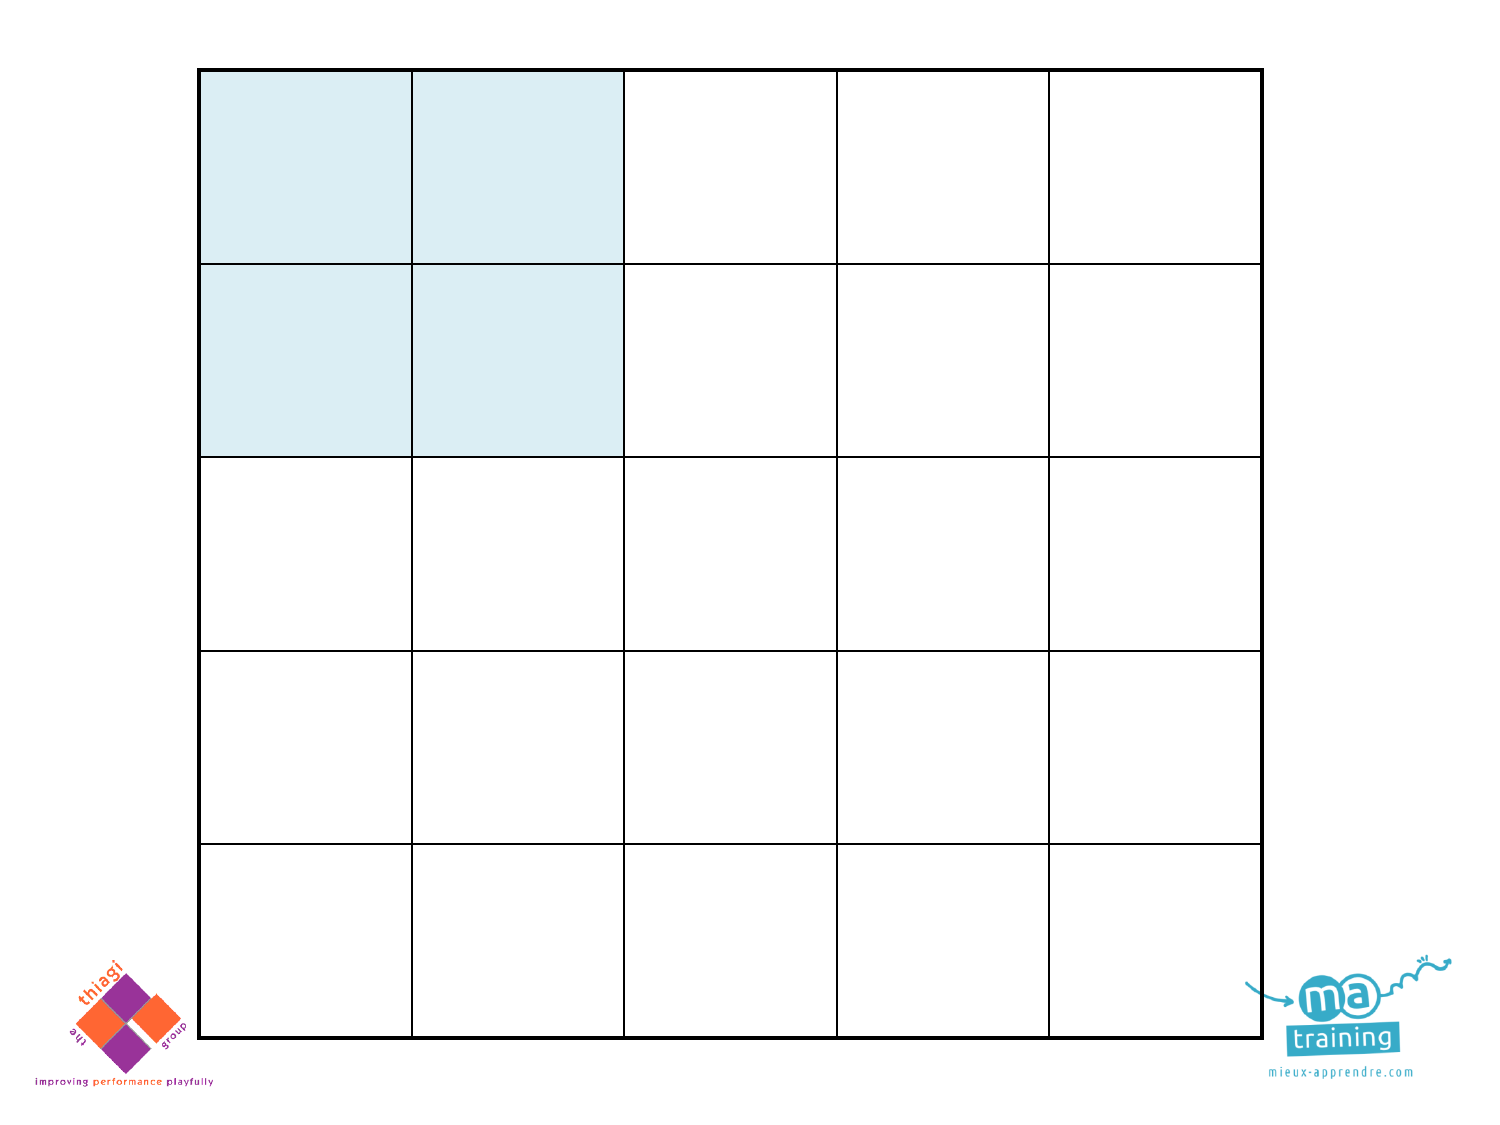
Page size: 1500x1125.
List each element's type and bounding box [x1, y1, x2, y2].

table_cell [413, 265, 623, 456]
table_cell [625, 265, 836, 456]
picture [1230, 937, 1467, 1094]
table_cell [838, 845, 1048, 1036]
table_cell [201, 265, 411, 456]
table_cell [625, 652, 836, 843]
table_header [625, 72, 836, 263]
table_cell [413, 458, 623, 650]
table_cell [838, 458, 1048, 650]
table_cell [625, 458, 836, 650]
picture [35, 960, 213, 1087]
table_header [201, 72, 411, 263]
table_cell [1050, 652, 1260, 843]
table_cell [201, 652, 411, 843]
table_cell [201, 458, 411, 650]
table_header [1050, 72, 1260, 263]
table_cell [838, 265, 1048, 456]
table_cell [625, 845, 836, 1036]
table_header [413, 72, 623, 263]
table_cell [413, 652, 623, 843]
table_cell [1050, 458, 1260, 650]
table_cell [838, 652, 1048, 843]
table_cell [1050, 265, 1260, 456]
table_cell [1050, 845, 1260, 1036]
table_cell [201, 845, 411, 1036]
table_cell [413, 845, 623, 1036]
table_header [838, 72, 1048, 263]
